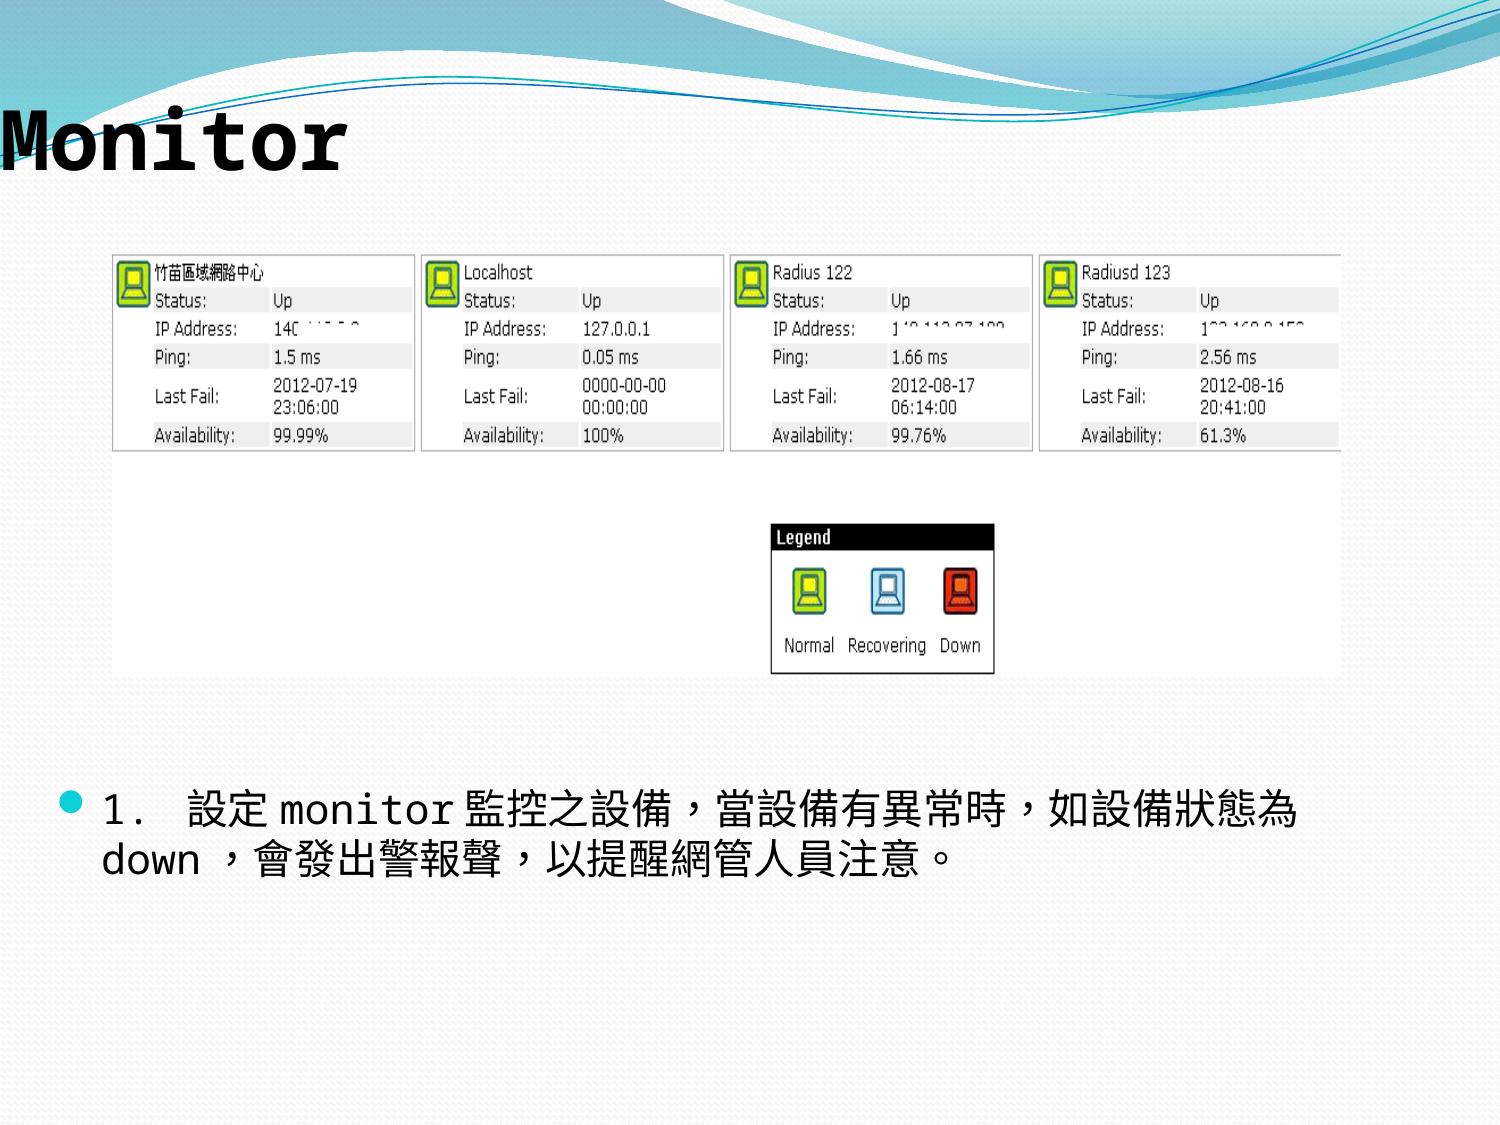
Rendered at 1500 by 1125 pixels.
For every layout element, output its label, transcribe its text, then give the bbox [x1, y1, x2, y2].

title Monitor [0, 0, 1350, 188]
list 1. 設定monitor監控之設備，當設備有異常時，如設備狀態為down，會發出警報聲，以提醒網管人員注意。 [41, 775, 1459, 1094]
picture [111, 253, 1341, 676]
